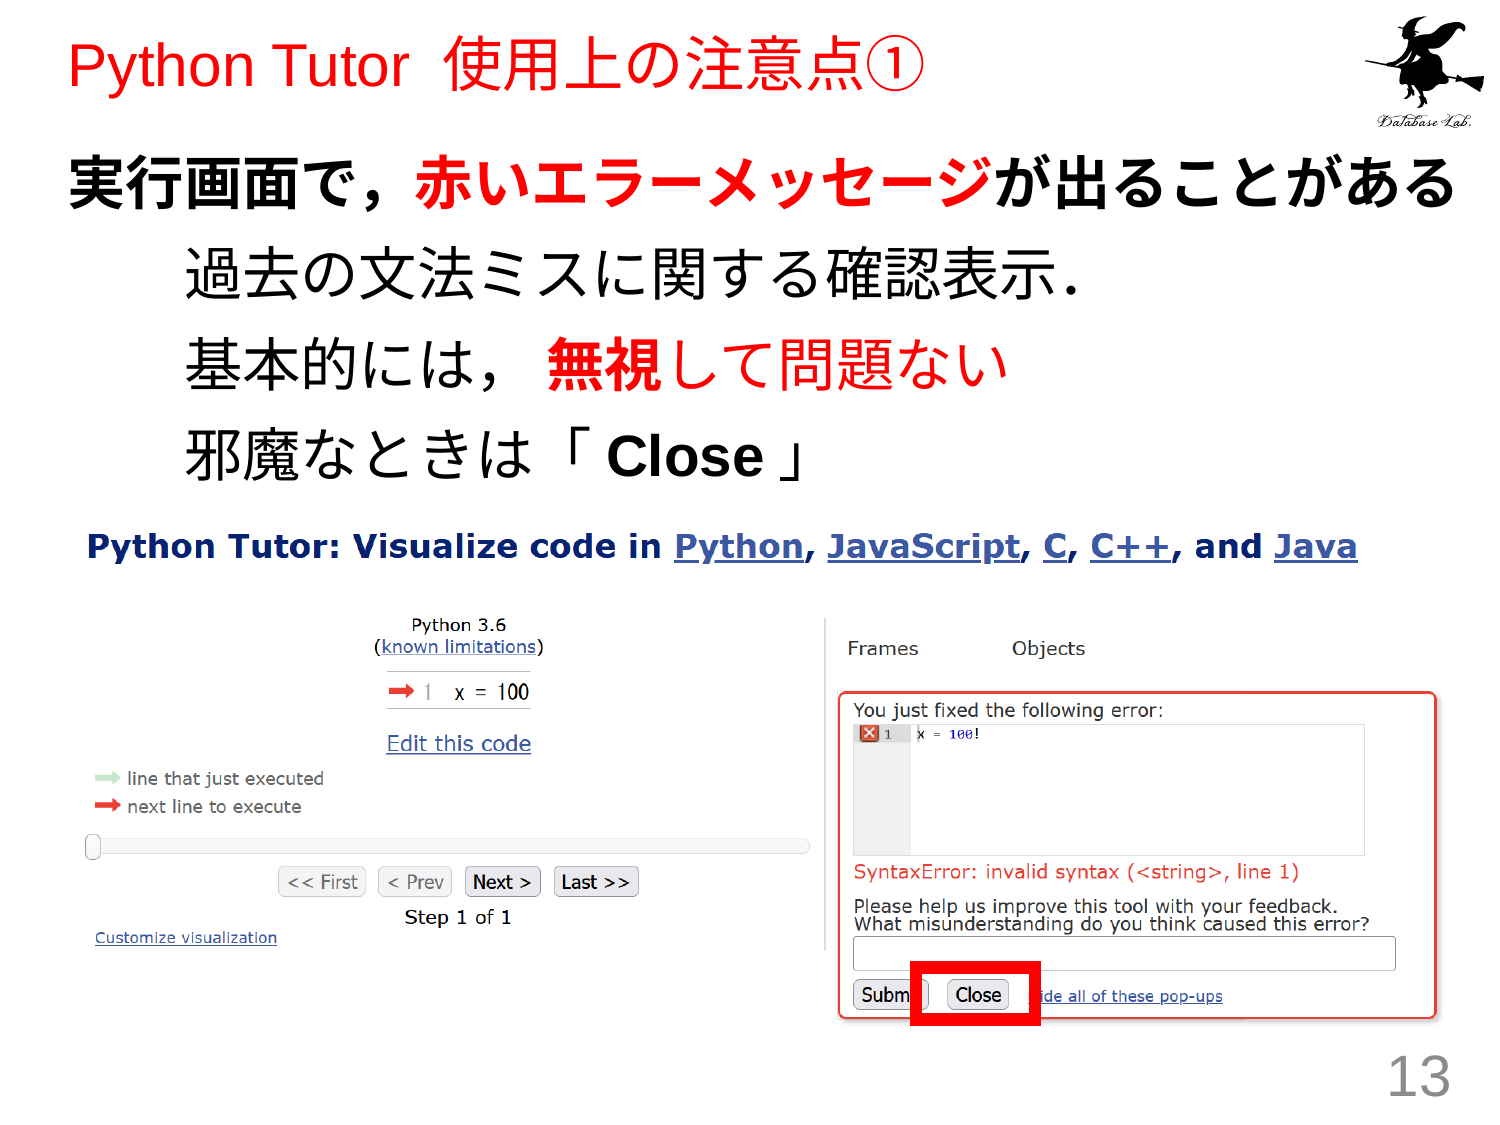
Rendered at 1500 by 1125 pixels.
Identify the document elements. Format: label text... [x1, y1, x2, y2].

list 実行画面で，赤いエラーメッセージが出ることがある 過去の文法ミスに関する確認表示． 基本的には， 無視して問題ない 邪魔なときは「Close」 [52, 138, 1490, 612]
picture [1362, 14, 1486, 130]
picture [52, 513, 1454, 1043]
slide_number 13 [1129, 1042, 1467, 1103]
title Python Tutor 使用上の注意点① [52, 28, 1441, 106]
